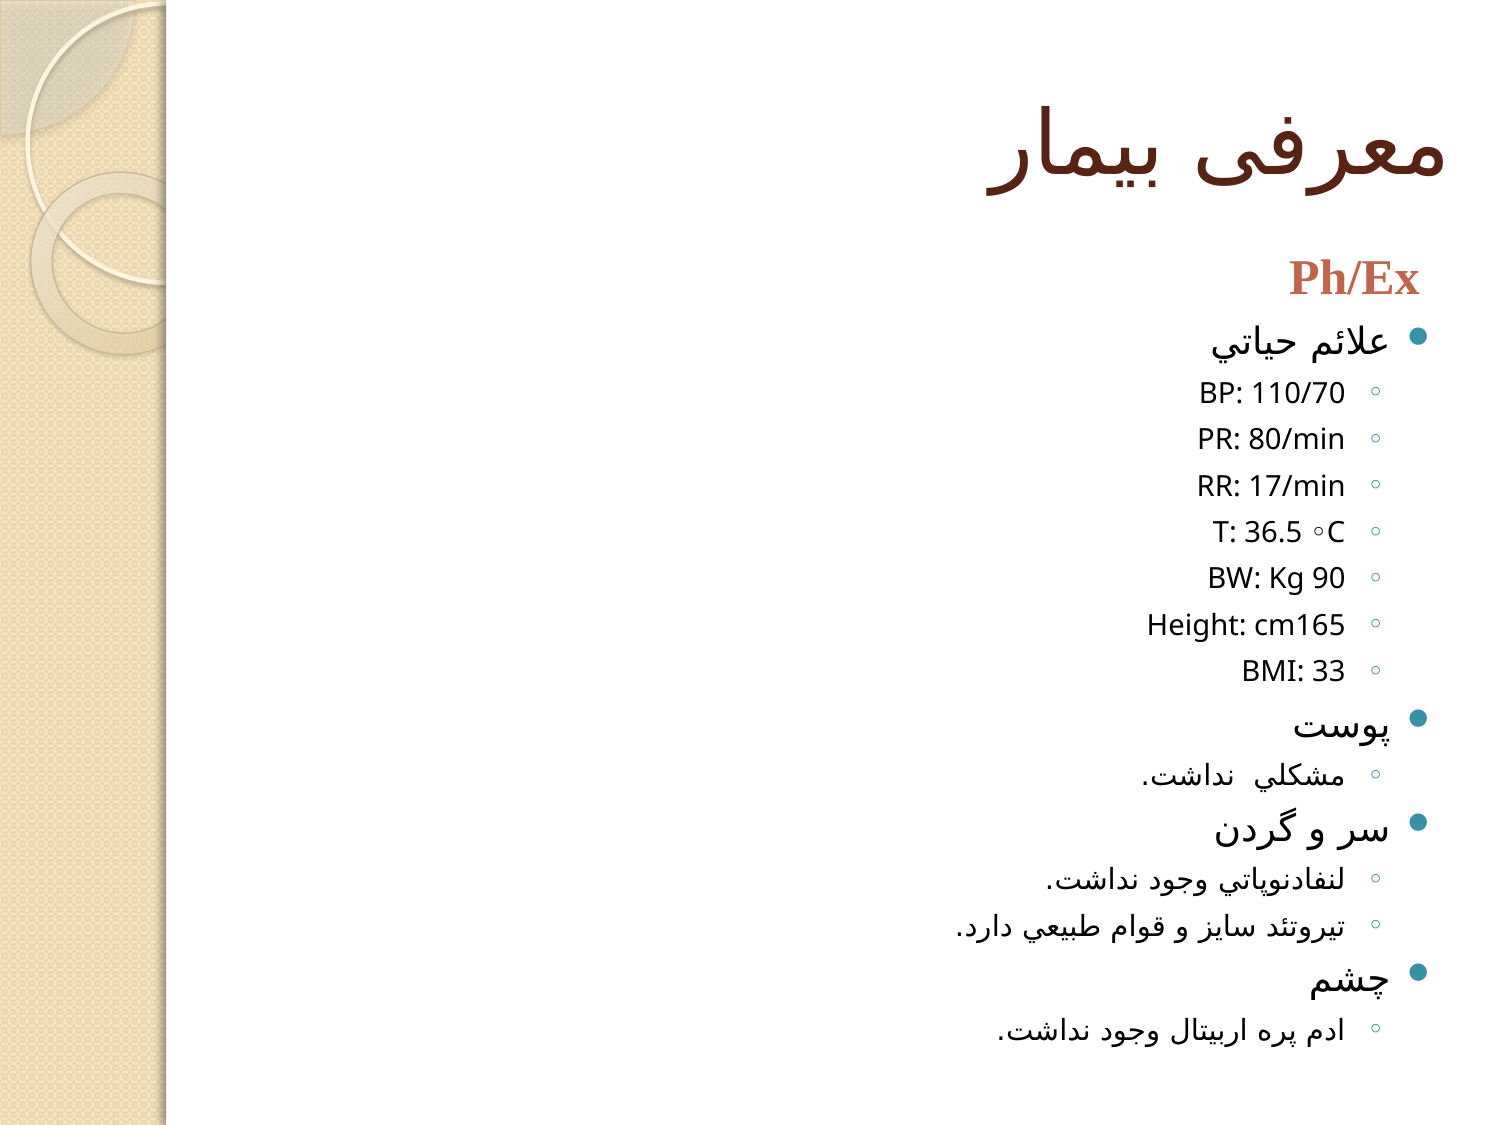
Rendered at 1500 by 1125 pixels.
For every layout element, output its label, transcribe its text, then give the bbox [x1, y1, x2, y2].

list Ph/Ex علائم حياتي BP: 110/70 PR: 80/min RR: 17/min T: 36.5 ◦C BW: Kg 90 Height: cm165 BMI: 33 پوست مشكلي نداشت. سر و گردن لنفادنوپاتي وجود نداشت. تيروتئد سايز و قوام طبيعي دارد. چشم ادم پره اربيتال وجود نداشت. [235, 237, 1466, 1025]
title معرفی بیمار [235, 45, 1466, 233]
